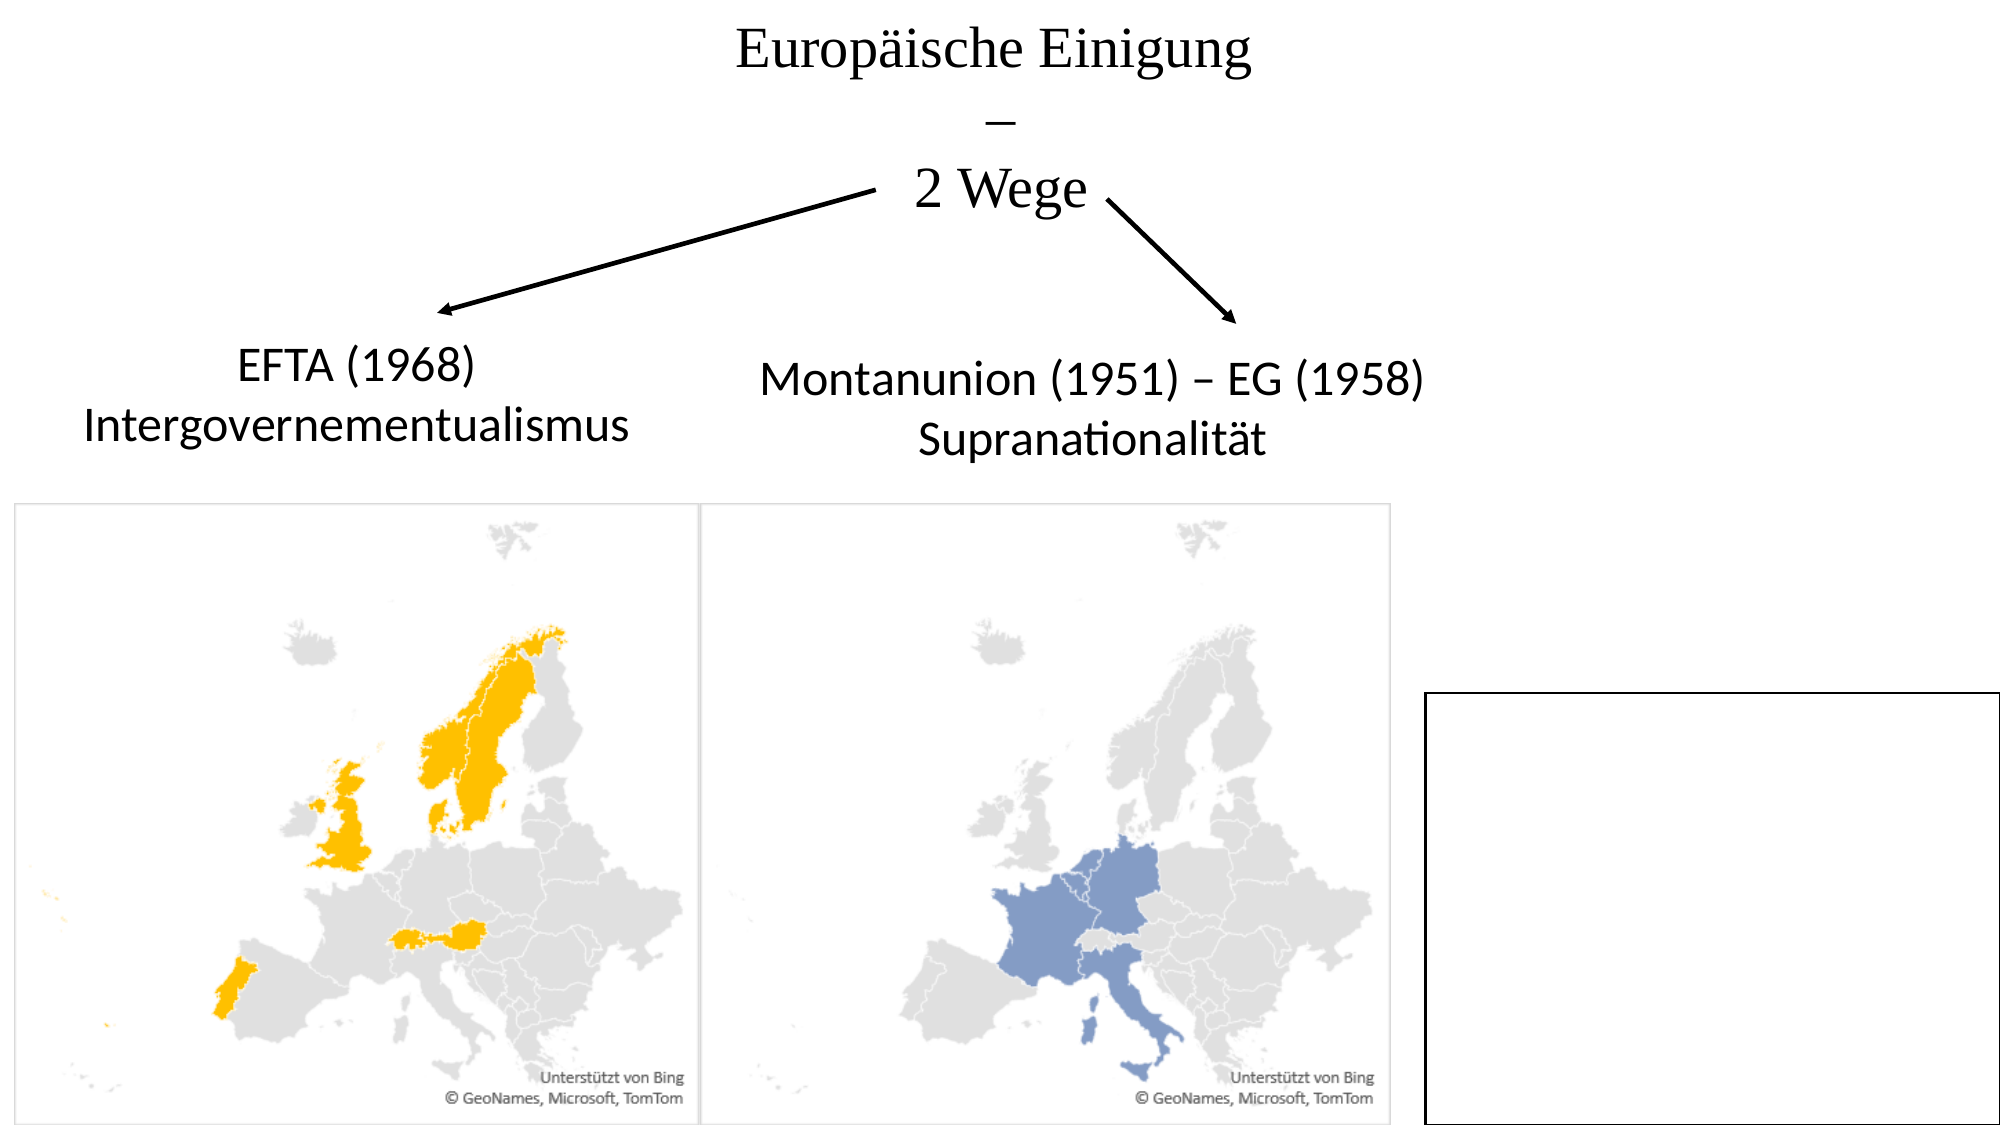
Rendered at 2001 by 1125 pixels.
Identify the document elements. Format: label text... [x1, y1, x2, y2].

text_box Europäische Einigung – 2 Wege [3, 1, 2000, 91]
text_box [1424, 692, 2000, 1125]
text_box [1106, 198, 1237, 324]
text_box Montanunion (1951) – EG (1958) Supranationalität [729, 338, 1457, 474]
picture [13, 503, 1391, 1125]
text_box EFTA (1968) Intergovernementualismus [0, 323, 743, 459]
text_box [437, 189, 876, 313]
